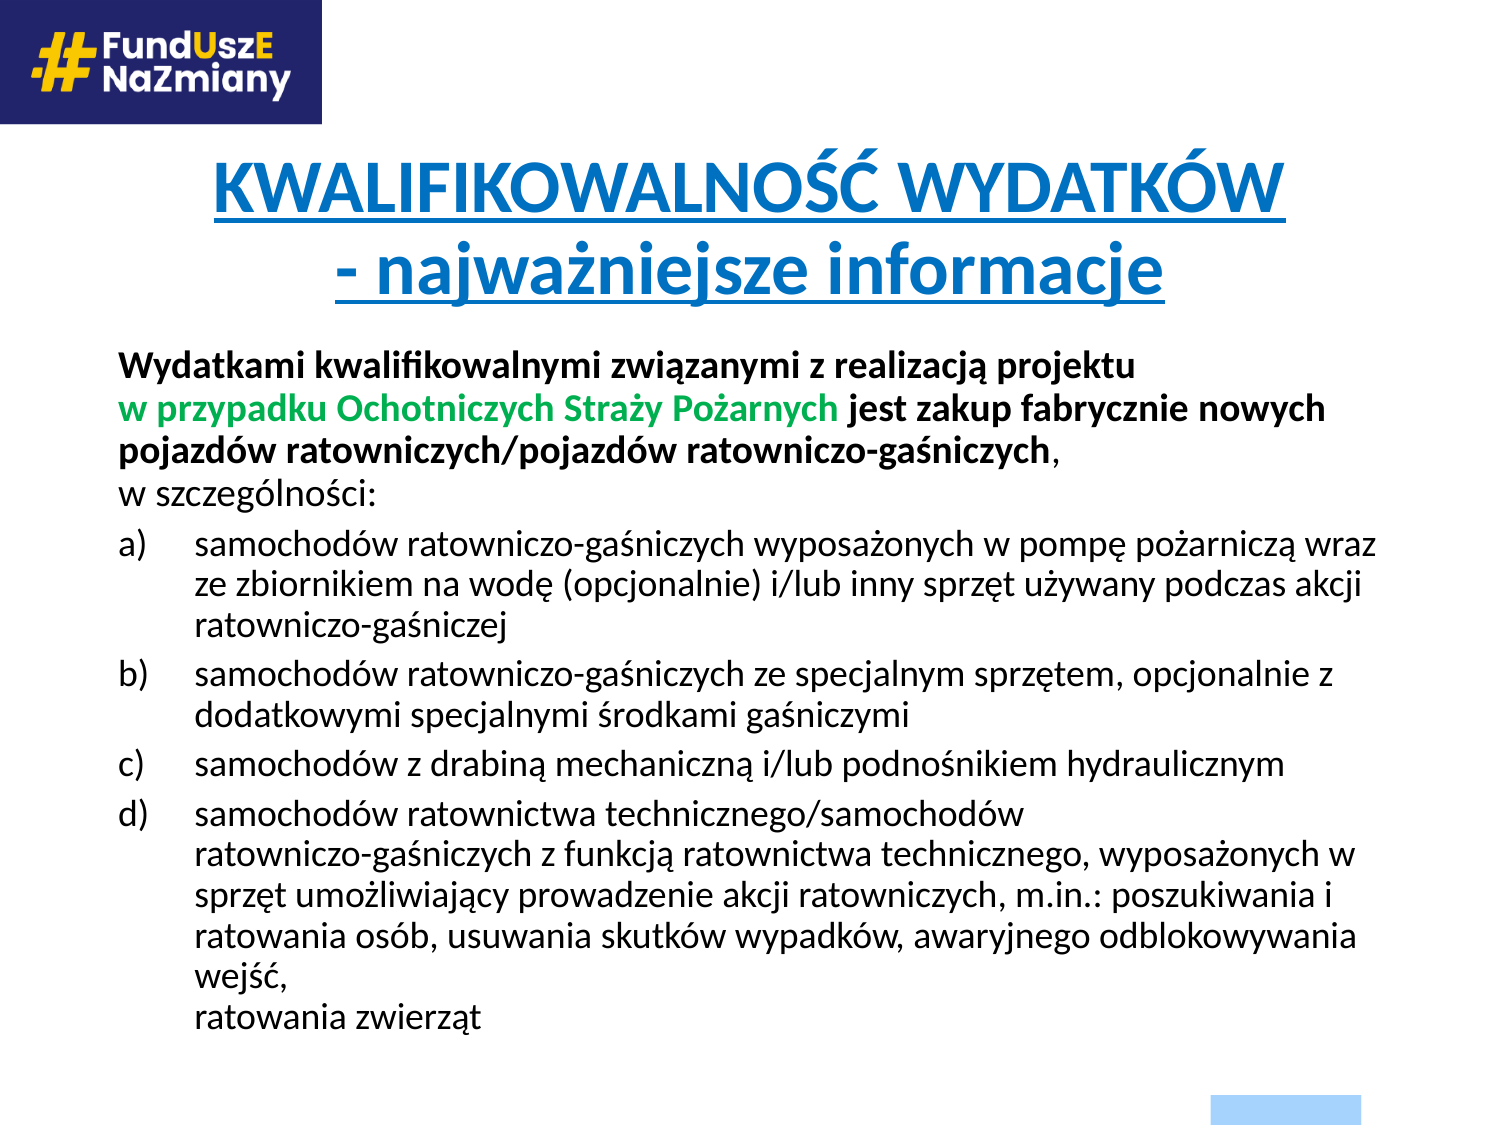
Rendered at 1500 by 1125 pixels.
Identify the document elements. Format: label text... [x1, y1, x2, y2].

title KWALIFIKOWALNOŚĆ WYDATKÓW - najważniejsze informacje [103, 139, 1397, 319]
picture [0, 0, 1500, 1125]
list Wydatkami kwalifikowalnymi związanymi z realizacją projektu w przypadku Ochotniczych Straży Pożarnych jest zakup fabrycznie nowych pojazdów ratowniczych/pojazdów ratowniczo-gaśniczych, w szczególności: samochodów ratowniczo-gaśniczych wyposażonych w pompę pożarniczą wraz ze zbiornikiem na wodę (opcjonalnie) i/lub inny sprzęt używany podczas akcji ratowniczo-gaśniczej samochodów ratowniczo-gaśniczych ze specjalnym sprzętem, opcjonalnie z dodatkowymi specjalnymi środkami gaśniczymi samochodów z drabiną mechaniczną i/lub podnośnikiem hydraulicznym samochodów ratownictwa technicznego/samochodów ratowniczo-gaśniczych z funkcją ratownictwa technicznego, wyposażonych w sprzęt umożliwiający prowadzenie akcji ratowniczych, m.in.: poszukiwania i ratowania osób, usuwania skutków wypadków, awaryjnego odblokowywania wejść, ratowania zwierząt [103, 337, 1397, 1048]
